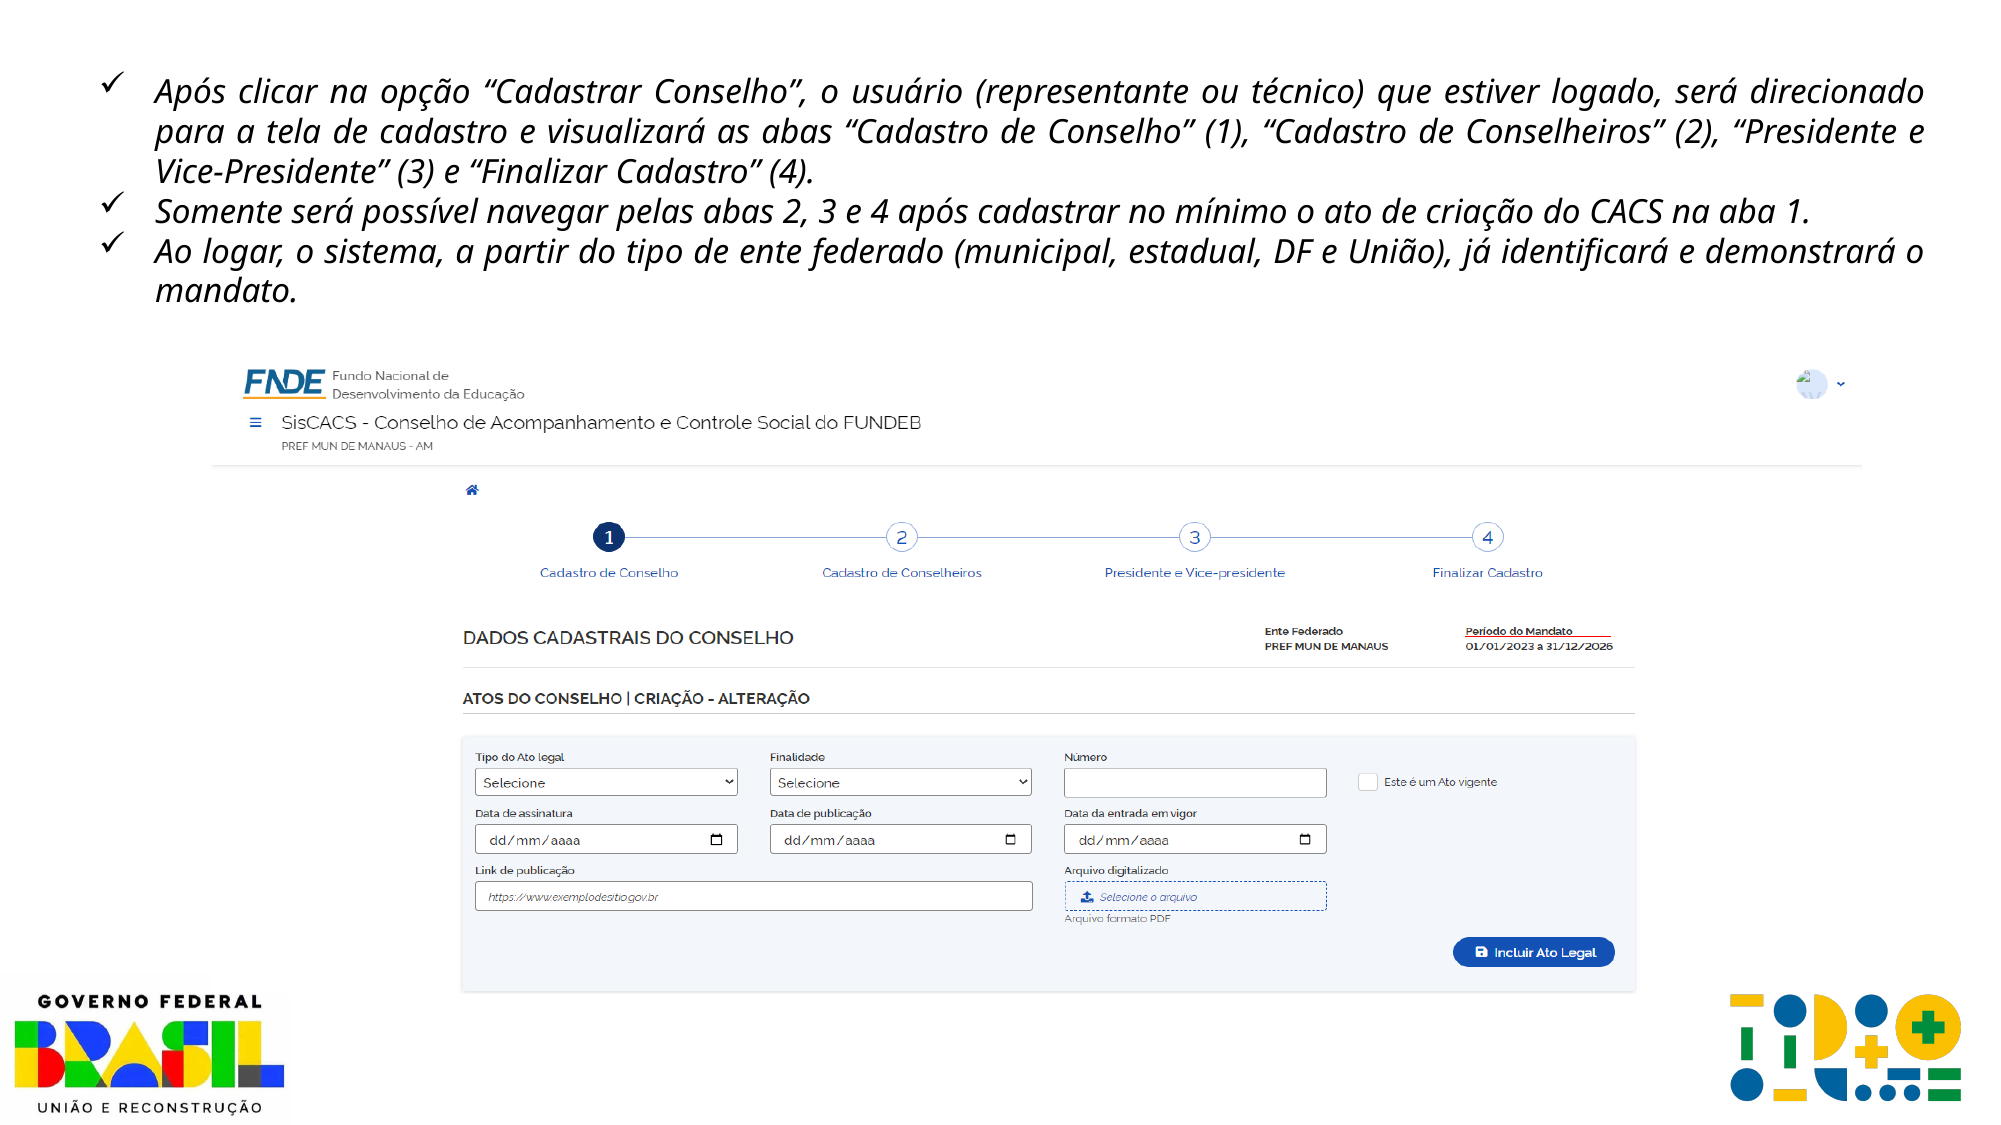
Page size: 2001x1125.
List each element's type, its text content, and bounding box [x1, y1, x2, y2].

text_box Após clicar na opção “Cadastrar Conselho”, o usuário (representante ou técnico) que estiver logado, será direcionado para a tela de cadastro e visualizará as abas “Cadastro de Conselho” (1), “Cadastro de Conselheiros” (2), “Presidente e Vice-Presidente” (3) e “Finalizar Cadastro” (4). Somente será possível navegar pelas abas 2, 3 e 4 após cadastrar no mínimo o ato de criação do CACS na aba 1. Ao logar, o sistema, a partir do tipo de ente federado (municipal, estadual, DF e União), já identificará e demonstrará o mandato. [84, 62, 1943, 357]
picture [0, 360, 1973, 1125]
